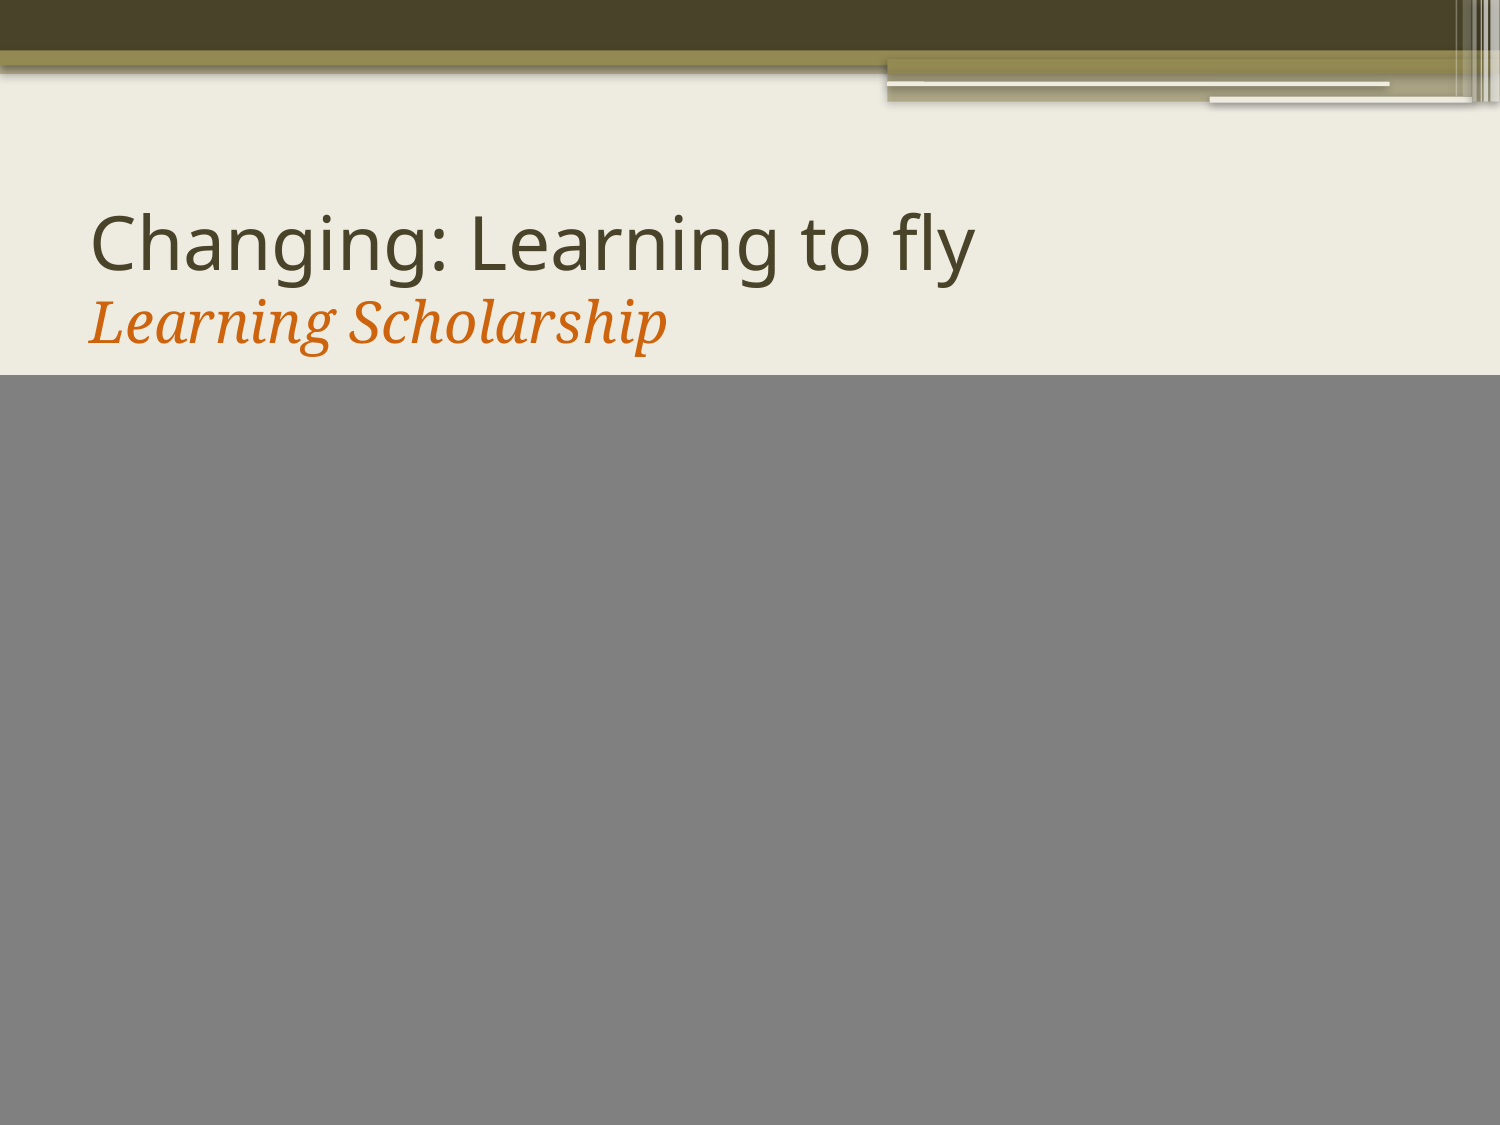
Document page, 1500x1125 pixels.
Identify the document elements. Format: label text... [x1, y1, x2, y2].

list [0, 374, 1500, 1125]
title Changing: Learning to fly Learning Scholarship [75, 187, 1425, 363]
